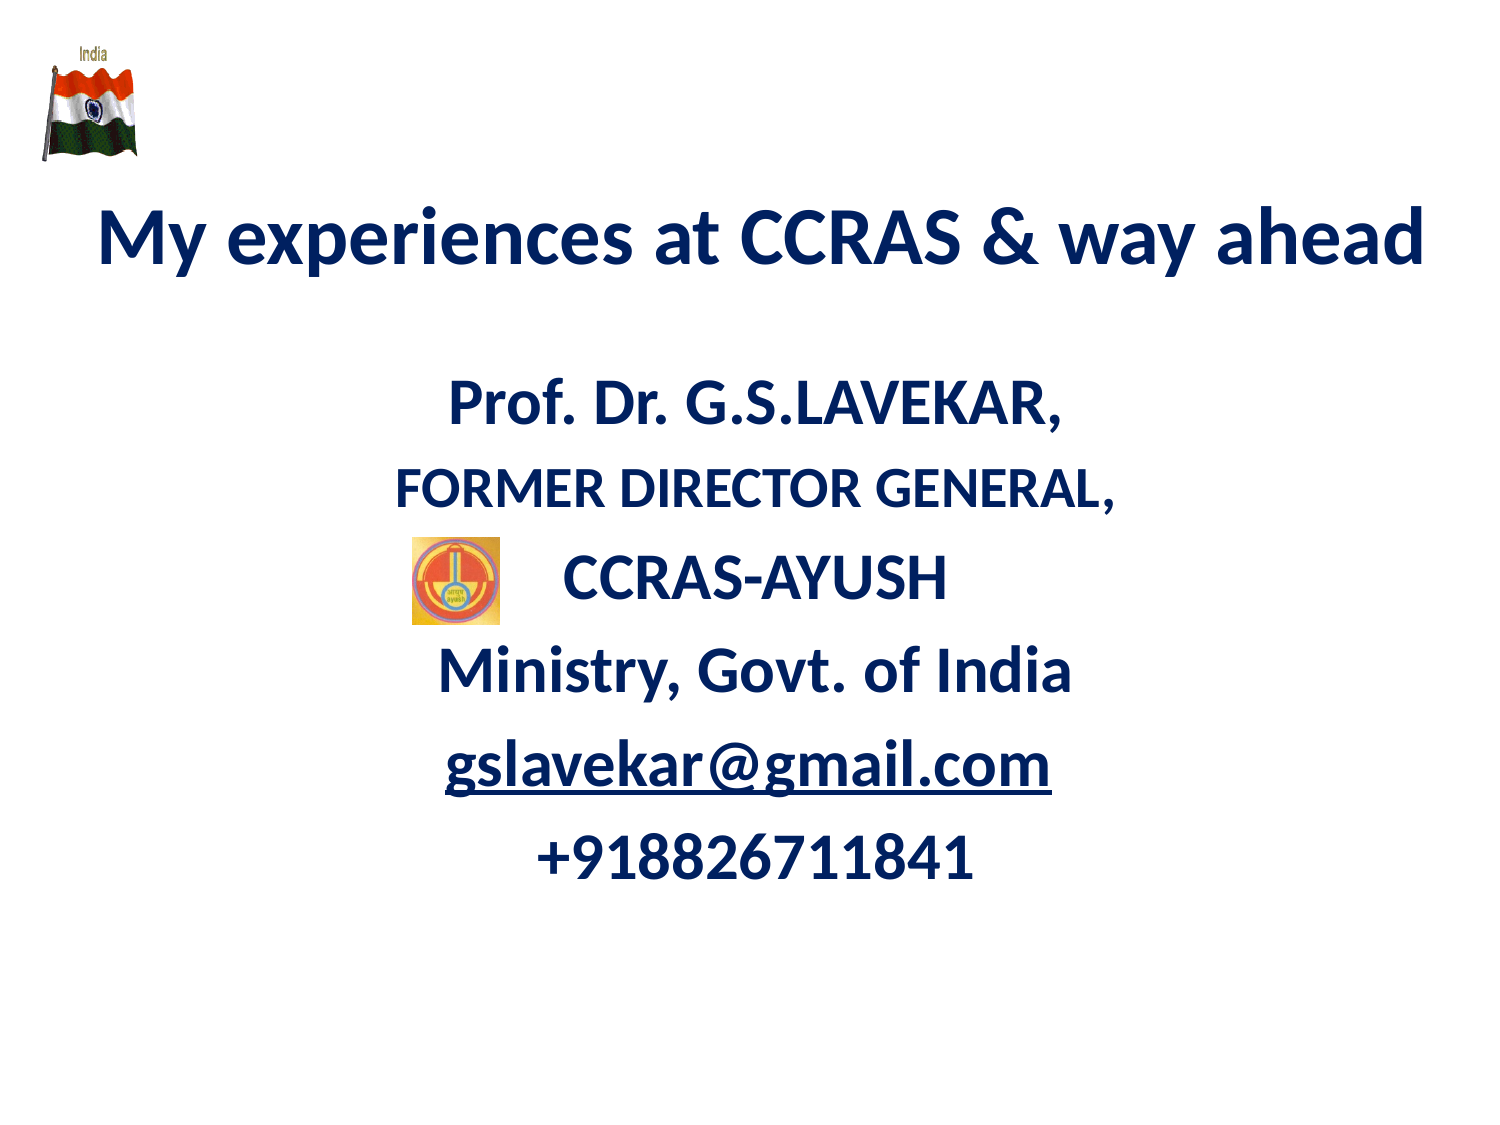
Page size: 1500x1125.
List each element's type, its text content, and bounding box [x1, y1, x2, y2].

subtitle Prof. Dr. G.S.LAVEKAR, FORMER DIRECTOR GENERAL, CCRAS-AYUSH Ministry, Govt. of India gslavekar@gmail.com +918826711841 [50, 350, 1463, 1050]
picture [412, 537, 501, 626]
title My experiences at CCRAS & way ahead [62, 162, 1463, 300]
picture [37, 37, 151, 176]
